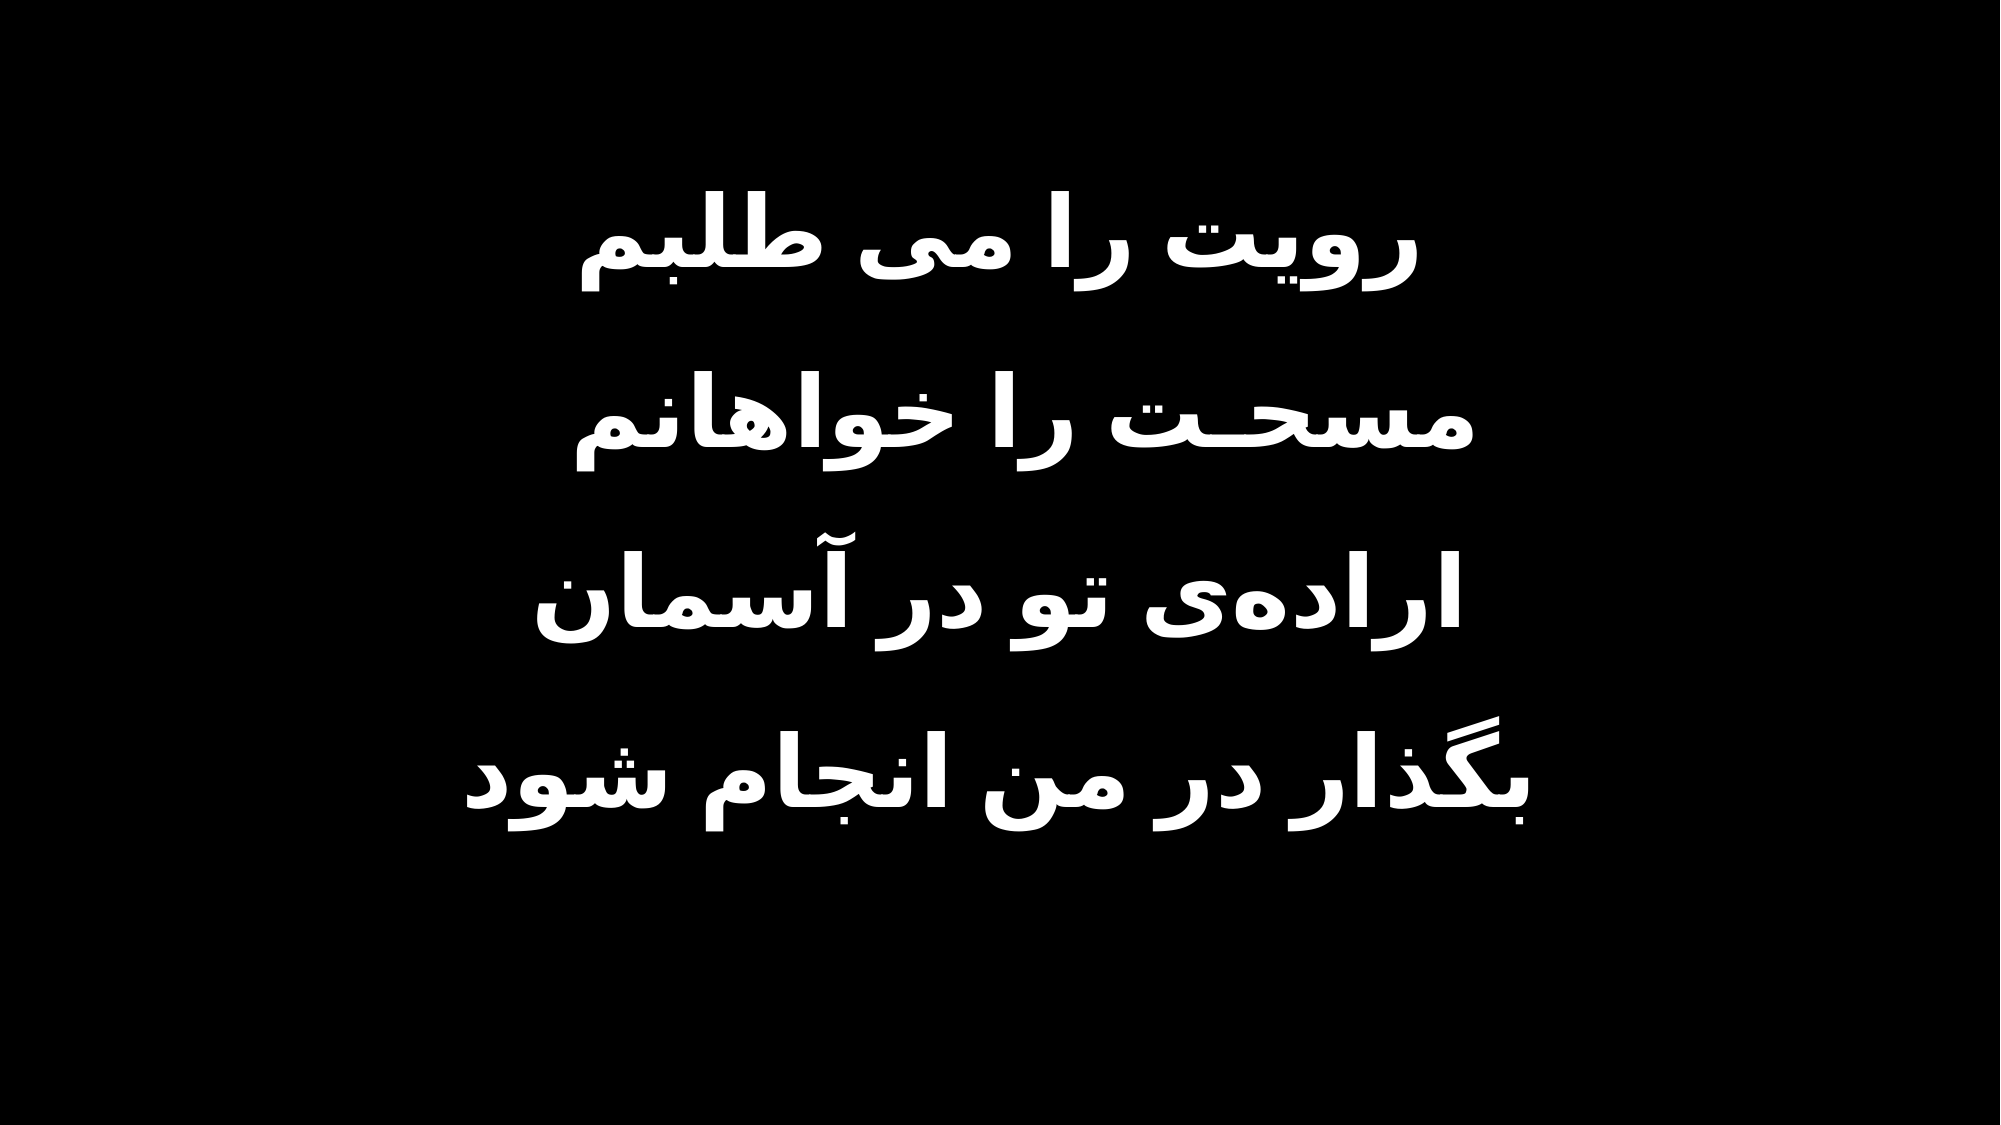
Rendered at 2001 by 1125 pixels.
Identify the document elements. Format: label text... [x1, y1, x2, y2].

text_box رویت را می طلبم مسحـت را خواهانم اراده‌ی تو در آسمان بگذار در من انجام شود [0, 0, 2000, 1125]
